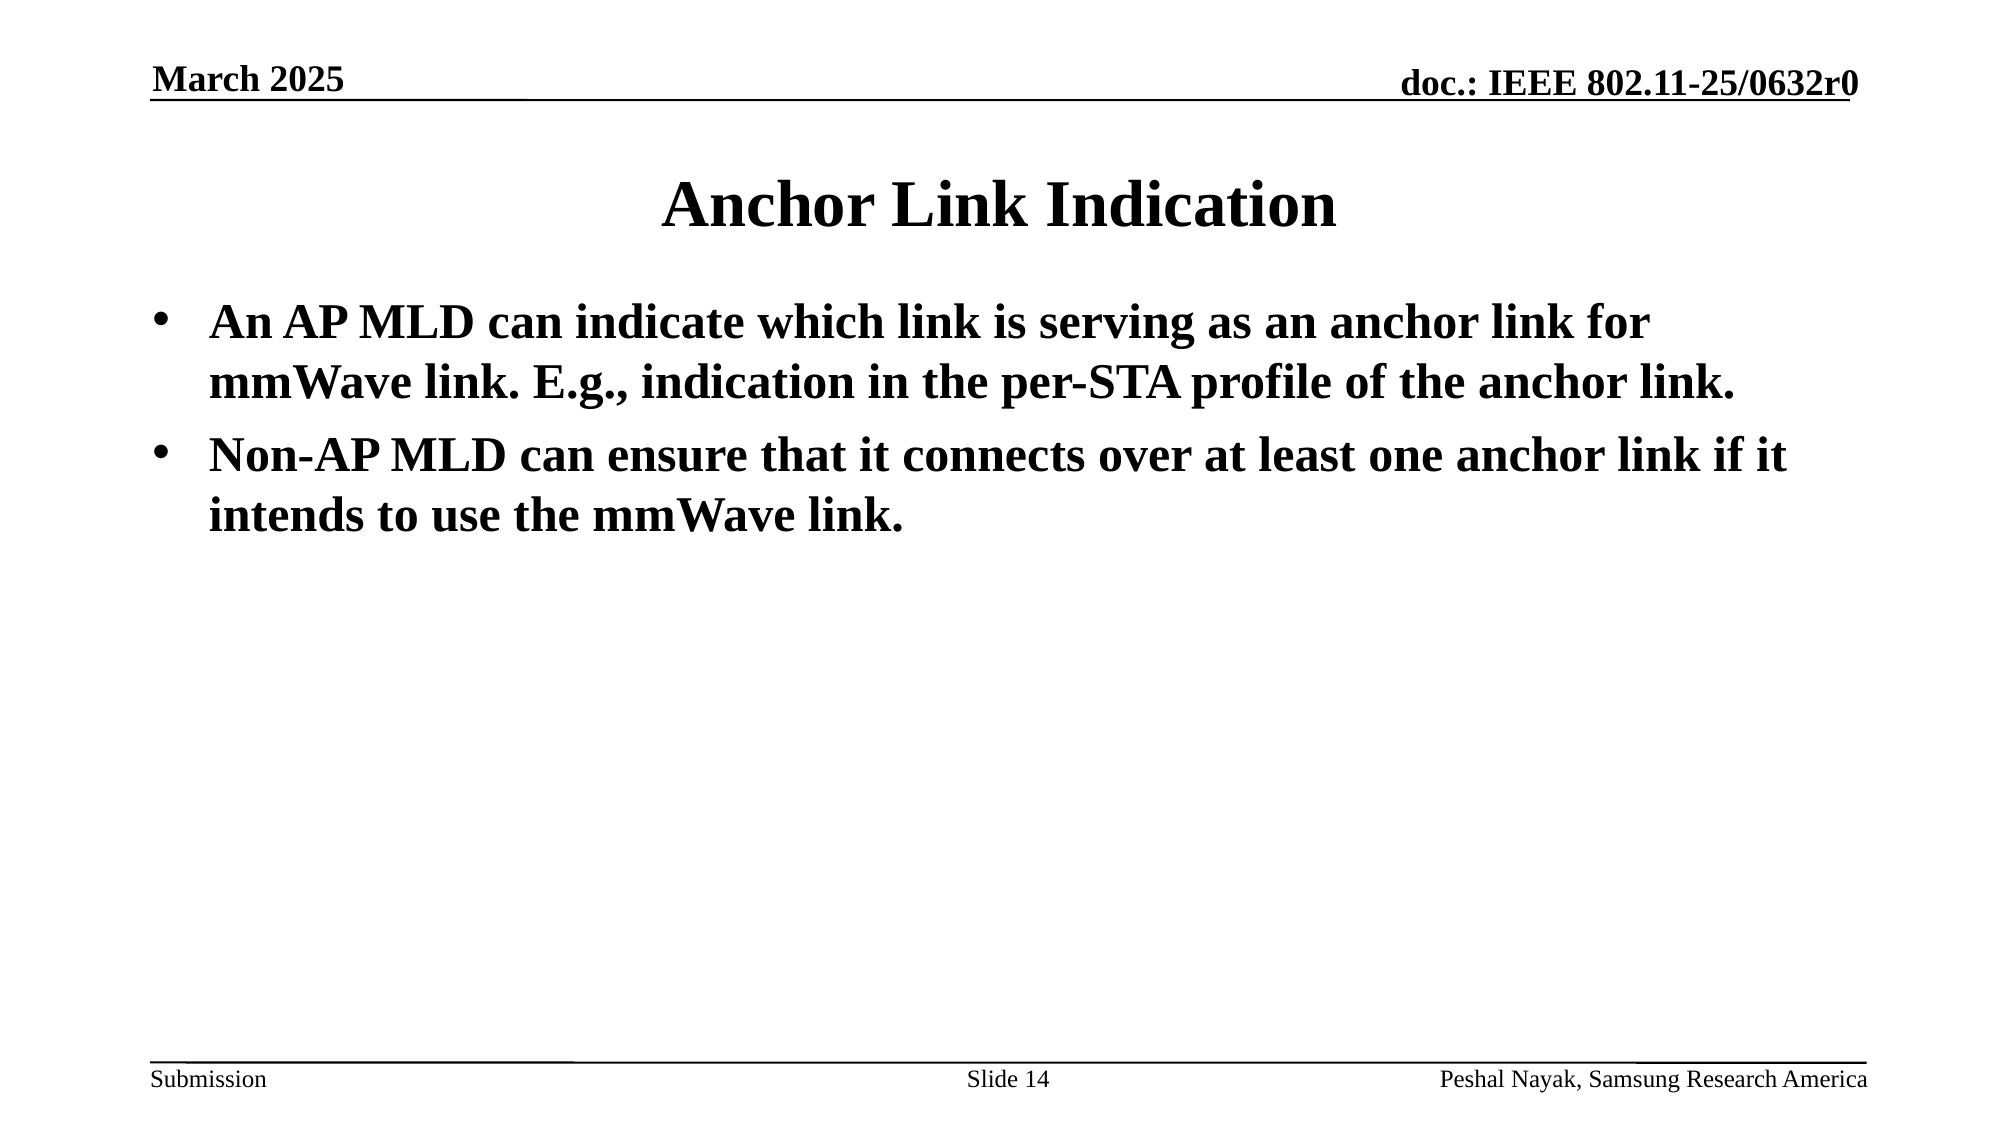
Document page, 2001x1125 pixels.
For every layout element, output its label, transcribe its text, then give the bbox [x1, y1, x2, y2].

slide_number Slide 14 [950, 1061, 1067, 1123]
footer Peshal Nayak, Samsung Research America [1171, 1061, 1869, 1093]
list An AP MLD can indicate which link is serving as an anchor link for mmWave link. E.g., indication in the per-STA profile of the anchor link. Non-AP MLD can ensure that it connects over at least one anchor link if it intends to use the mmWave link. [137, 280, 1838, 938]
title Anchor Link Indication [149, 112, 1850, 288]
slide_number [152, 54, 563, 100]
